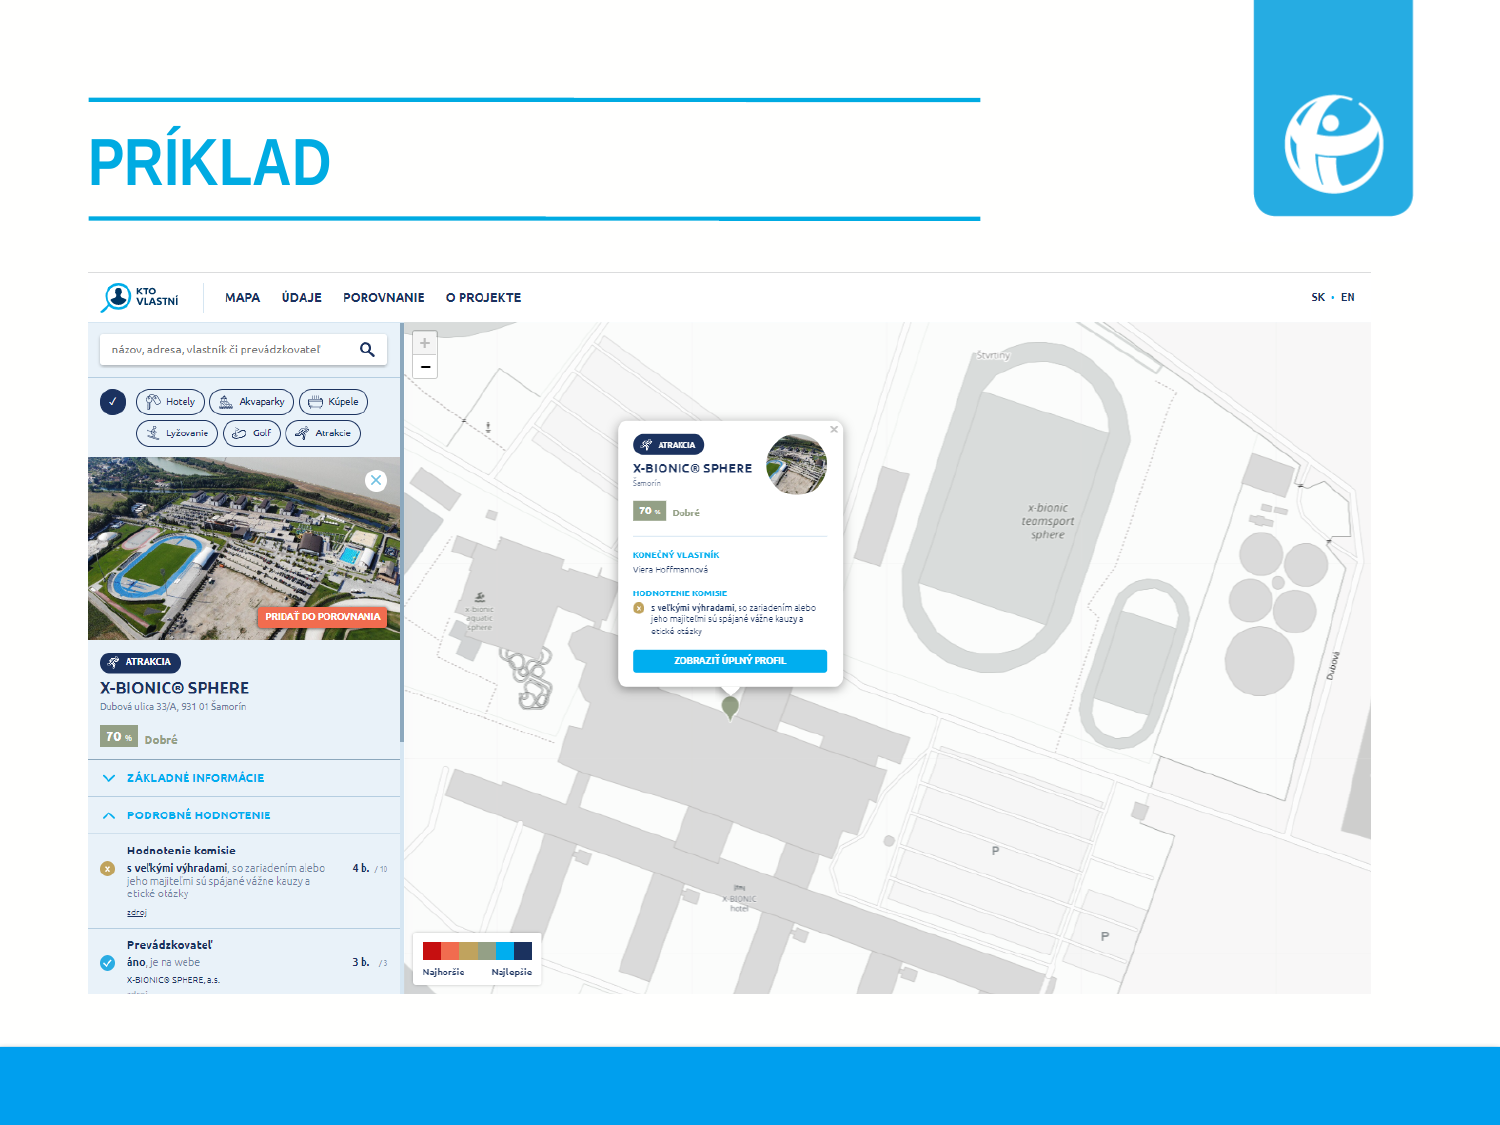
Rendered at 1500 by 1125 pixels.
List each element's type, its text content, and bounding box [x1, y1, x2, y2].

picture [1230, 0, 1500, 242]
picture [88, 271, 1372, 994]
title PRÍKLAD [88, 93, 1129, 225]
